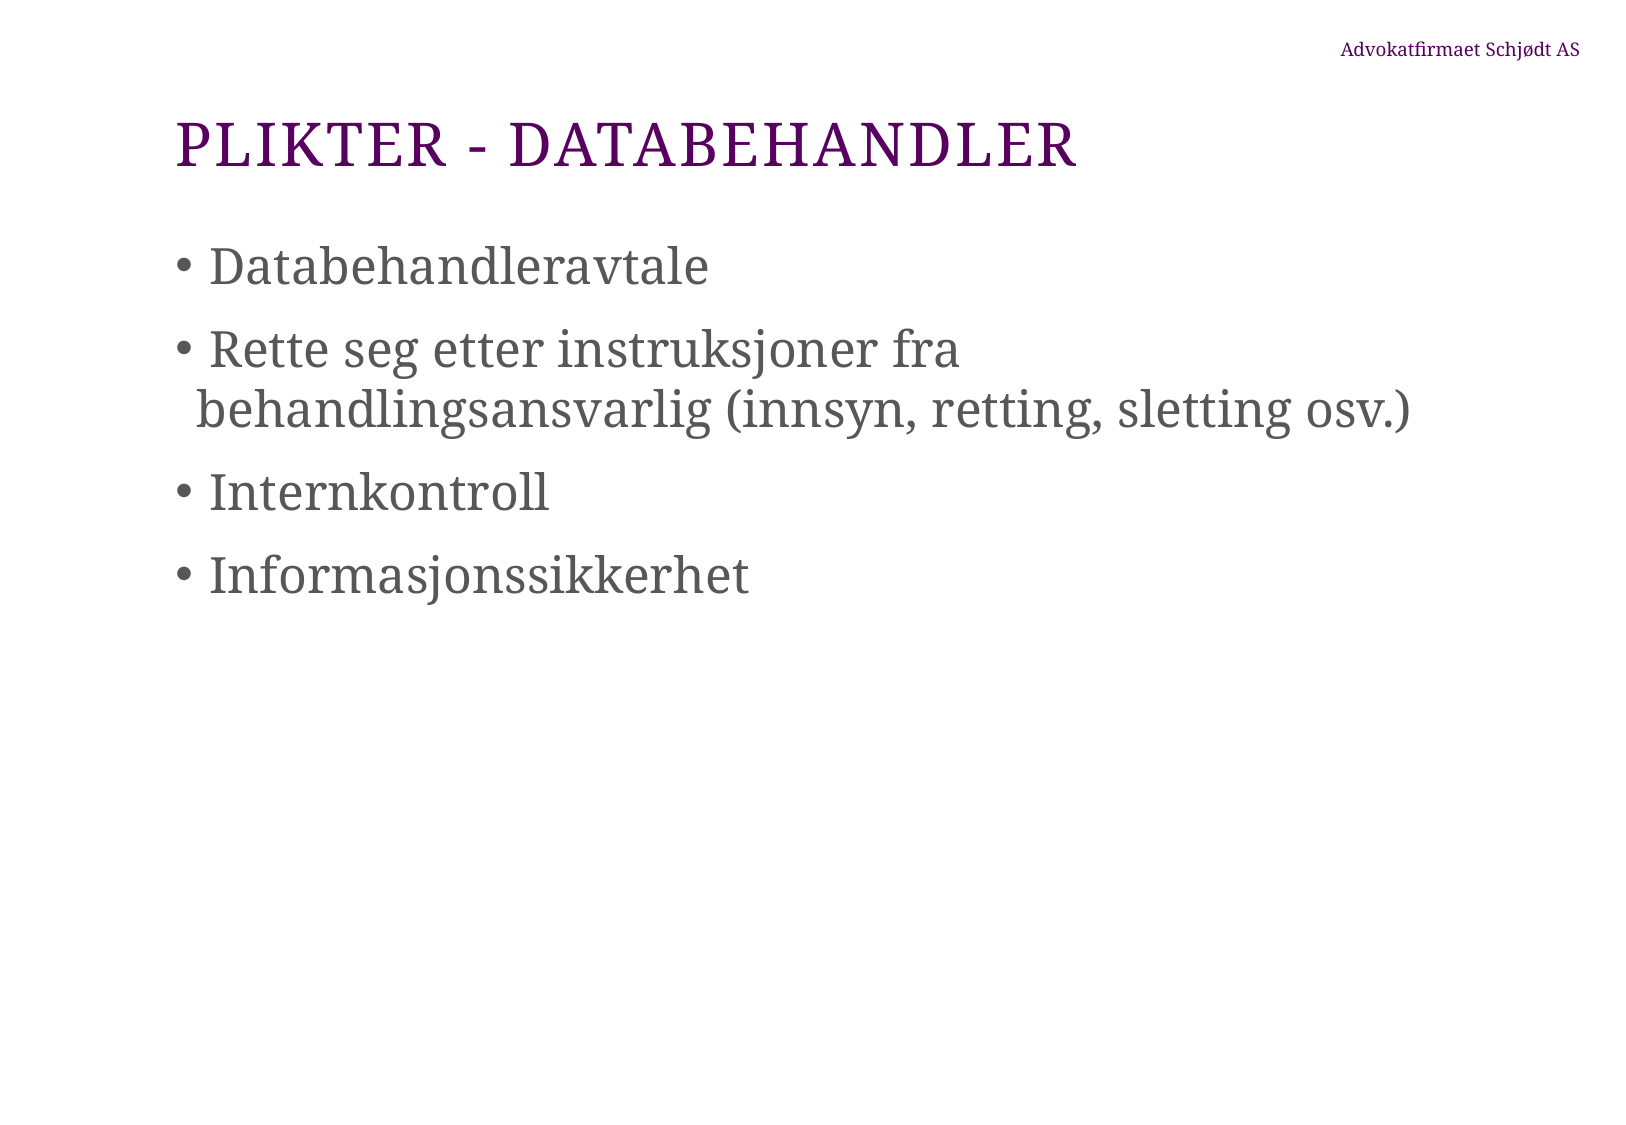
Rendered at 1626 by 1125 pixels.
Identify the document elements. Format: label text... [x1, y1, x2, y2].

list Databehandleravtale Rette seg etter instruksjoner fra behandlingsansvarlig (innsyn, retting, sletting osv.) Internkontroll Informasjonssikkerhet [175, 234, 1450, 959]
title Plikter - databehandler [175, 104, 1450, 179]
